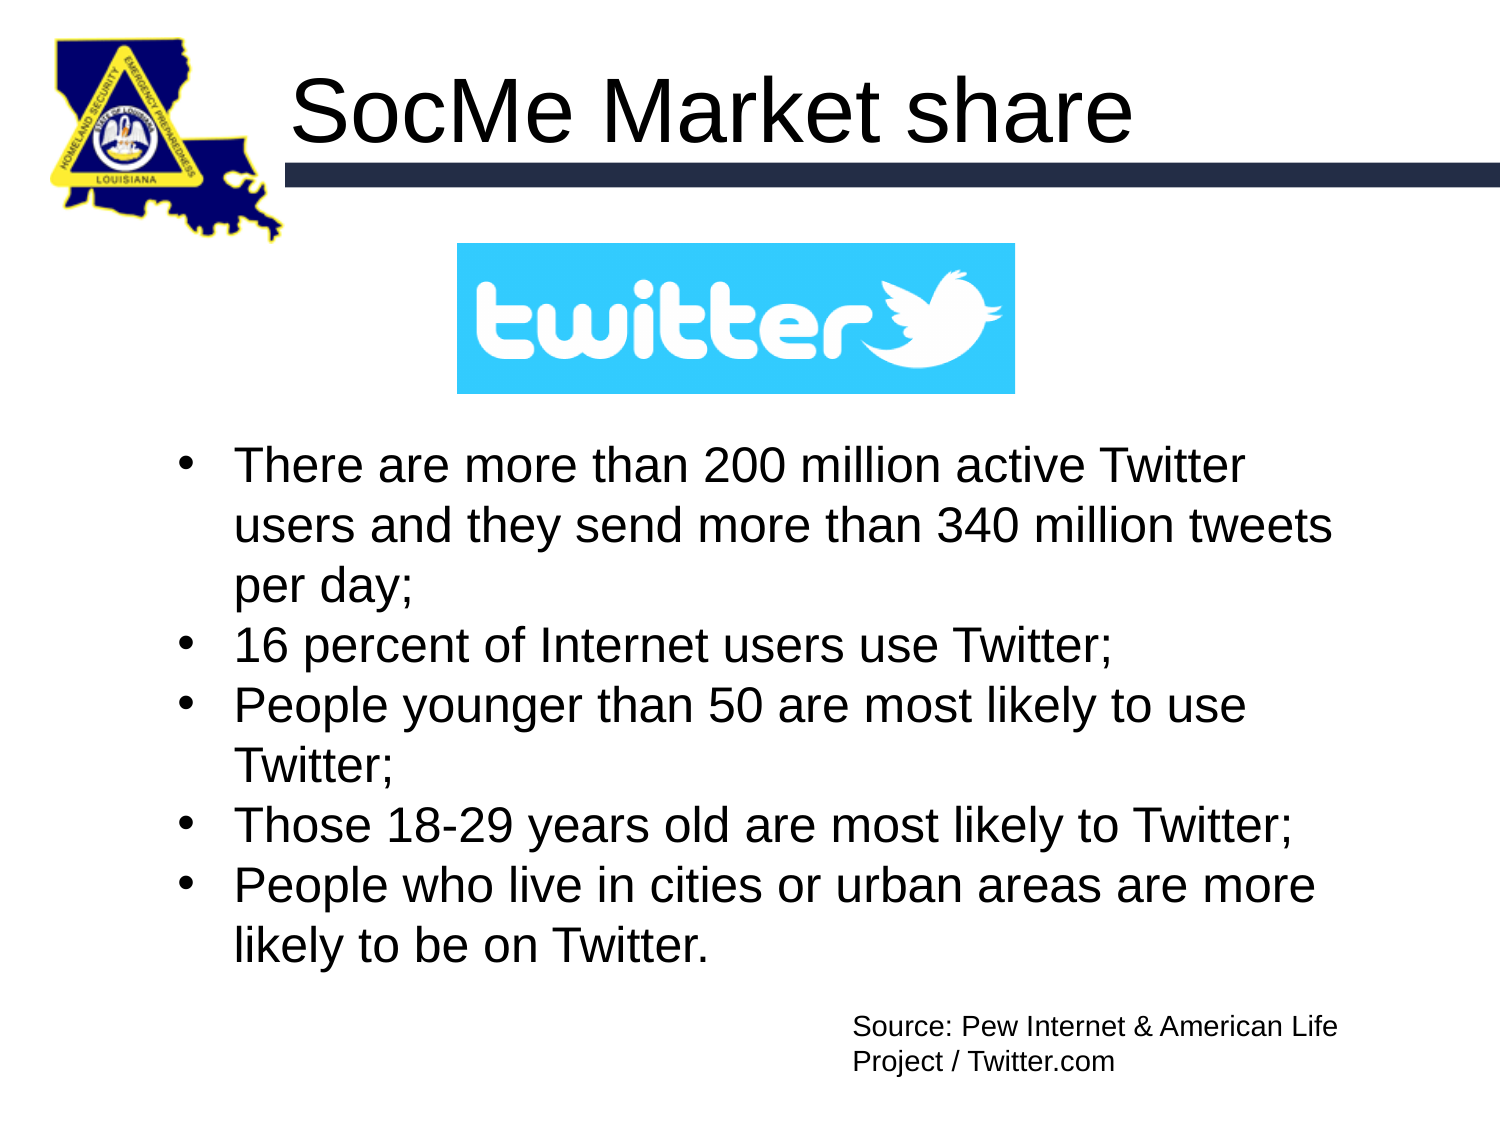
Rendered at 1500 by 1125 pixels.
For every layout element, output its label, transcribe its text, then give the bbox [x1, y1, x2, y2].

title SocMe Market share [275, 12, 1475, 200]
picture [49, 37, 285, 245]
text_box Source: Pew Internet & American Life Project / Twitter.com [837, 999, 1450, 1085]
picture [456, 243, 1016, 394]
text_box There are more than 200 million active Twitter users and they send more than 340 million tweets per day; 16 percent of Internet users use Twitter; People younger than 50 are most likely to use Twitter; Those 18-29 years old are most likely to Twitter; People who live in cities or urban areas are more likely to be on Twitter. [162, 424, 1363, 980]
text_box [1475, 161, 1500, 189]
